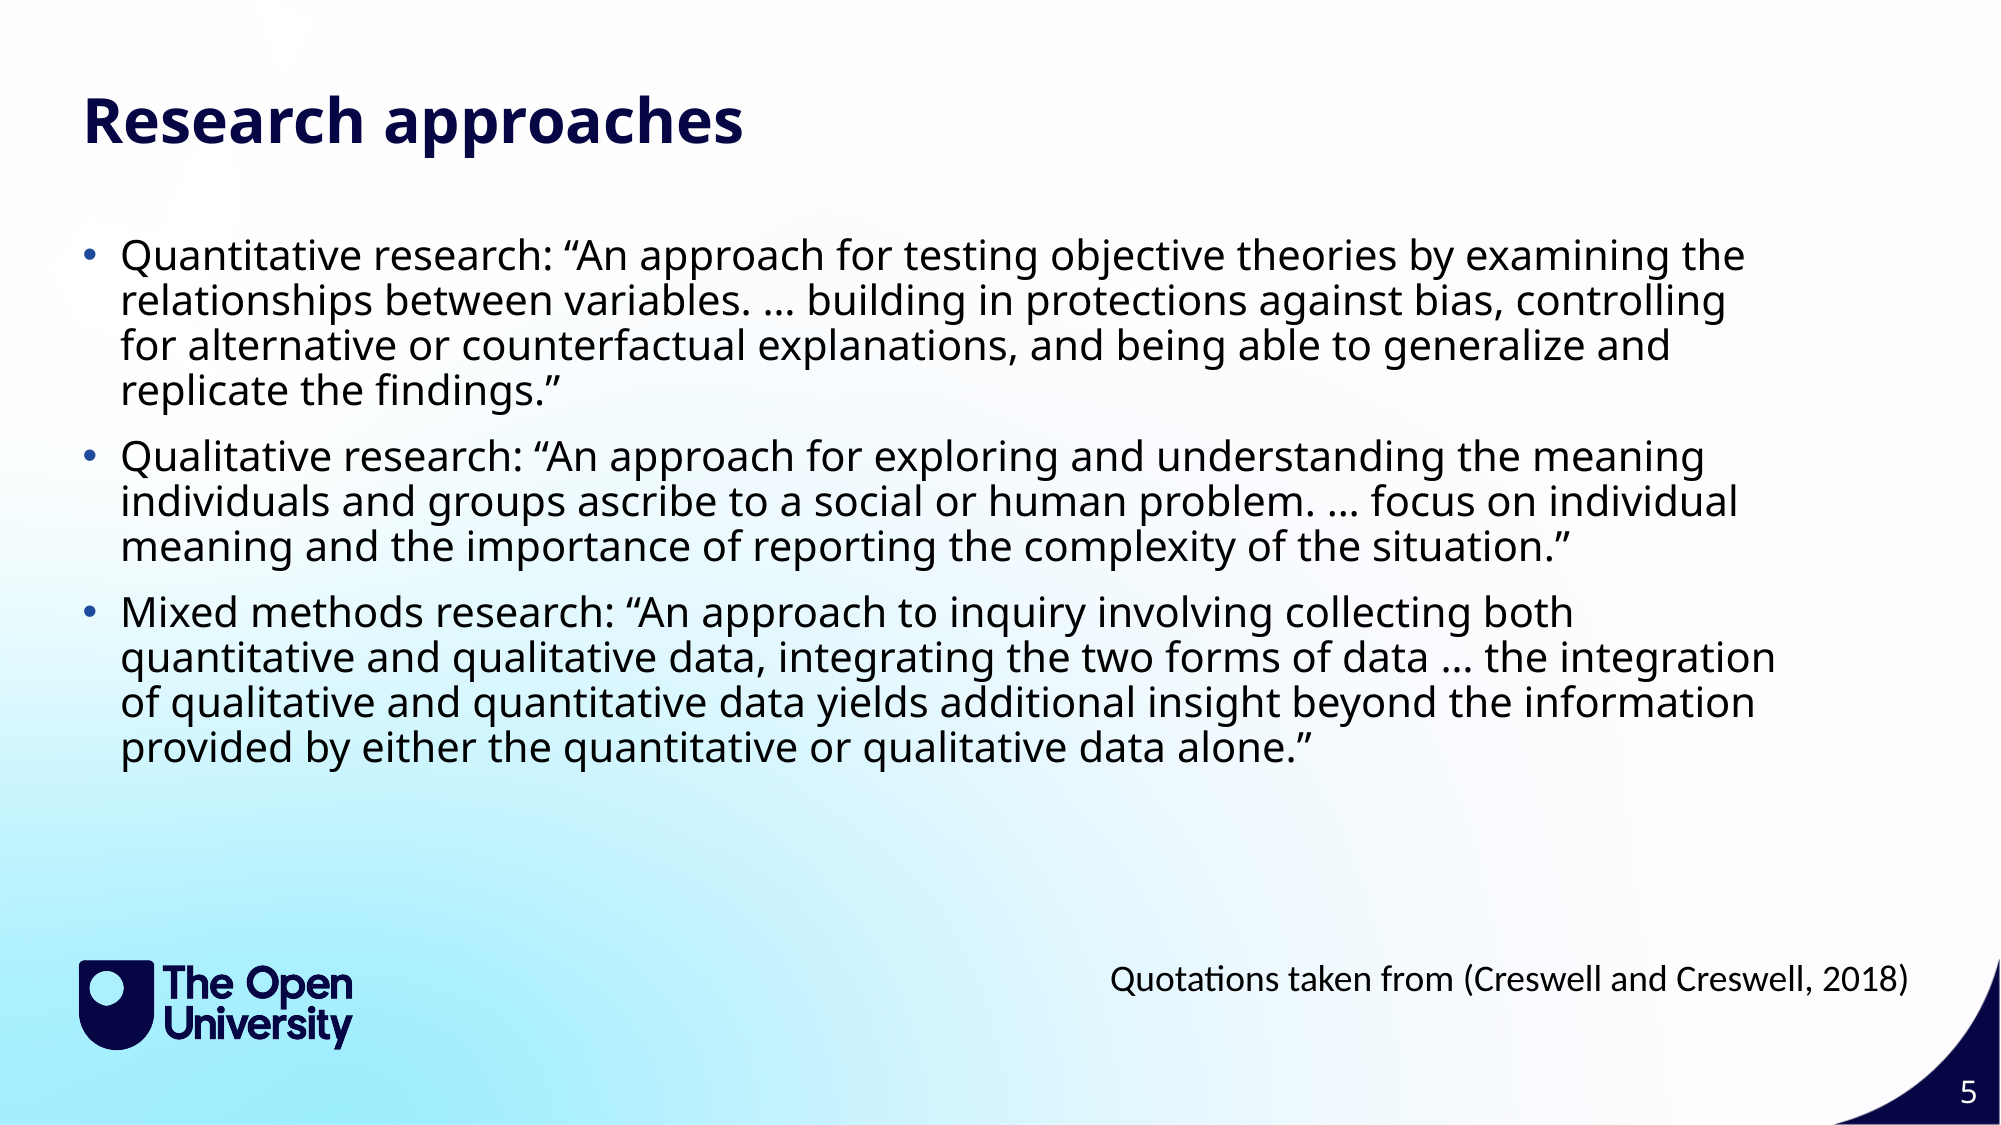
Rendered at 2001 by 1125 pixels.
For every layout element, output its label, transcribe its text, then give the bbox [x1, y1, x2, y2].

picture [1834, 1007, 2000, 1125]
text_box Quotations taken from (Creswell and Creswell, 2018) [1095, 946, 2000, 1007]
picture [77, 956, 358, 1053]
text_box Quantitative research: “An approach for testing objective theories by examining the relationships between variables. … building in protections against bias, controlling for alternative or counterfactual explanations, and being able to generalize and replicate the findings.” Qualitative research: “An approach for exploring and understanding the meaning individuals and groups ascribe to a social or human problem. … focus on individual meaning and the importance of reporting the complexity of the situation.” Mixed methods research: “An approach to inquiry involving collecting both quantitative and qualitative data, integrating the two forms of data … the integration of qualitative and quantitative data yields additional insight beyond the information provided by either the quantitative or qualitative data alone.” [67, 227, 1793, 779]
list Research approaches [67, 66, 1835, 148]
